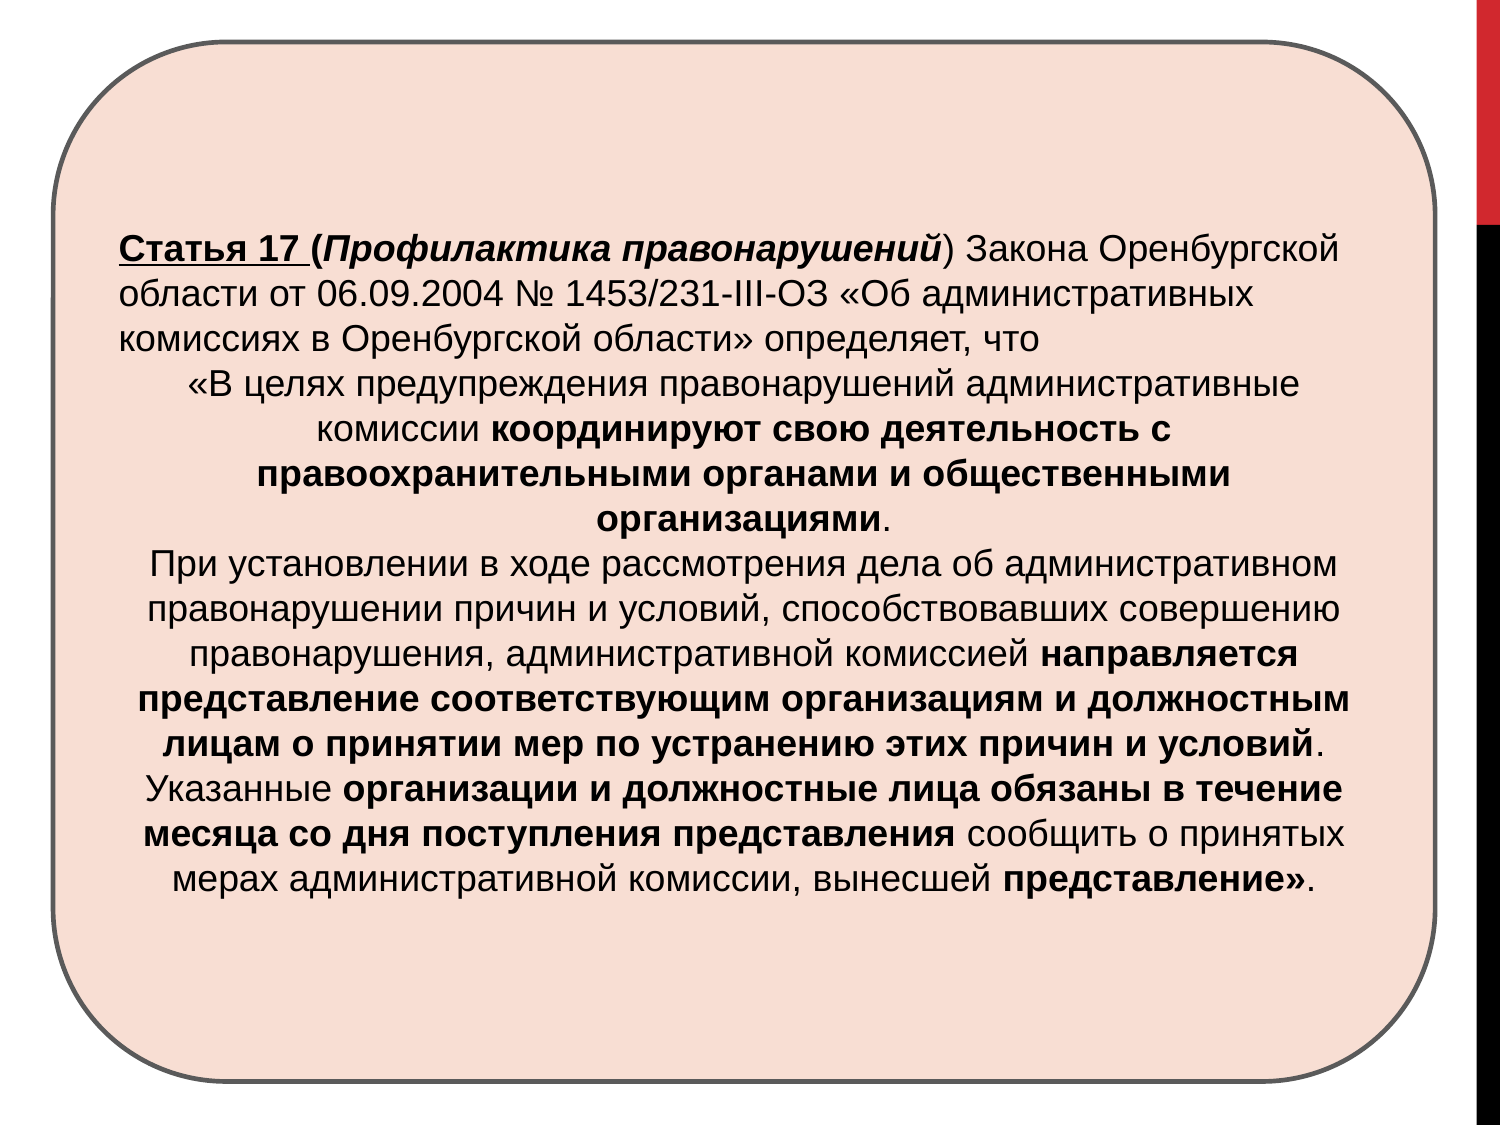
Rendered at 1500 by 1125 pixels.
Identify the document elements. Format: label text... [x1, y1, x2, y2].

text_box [52, 89, 1272, 635]
text_box Статья 17 (Профилактика правонарушений) Закона Оренбургской области от 06.09.2004 № 1453/231-III-ОЗ «Об административных комиссиях в Оренбургской области» определяет, что «В целях предупреждения правонарушений административные комиссии координируют свою деятельность с правоохранительными органами и общественными организациями. При установлении в ходе рассмотрения дела об административном правонарушении причин и условий, способствовавших совершению правонарушения, административной комиссией направляется представление соответствующим организациям и должностным лицам о принятии мер по устранению этих причин и условий. Указанные организации и должностные лица обязаны в течение месяца со дня поступления представления сообщить о принятых мерах административной комиссии, вынесшей представление». [50, 39, 1438, 1084]
